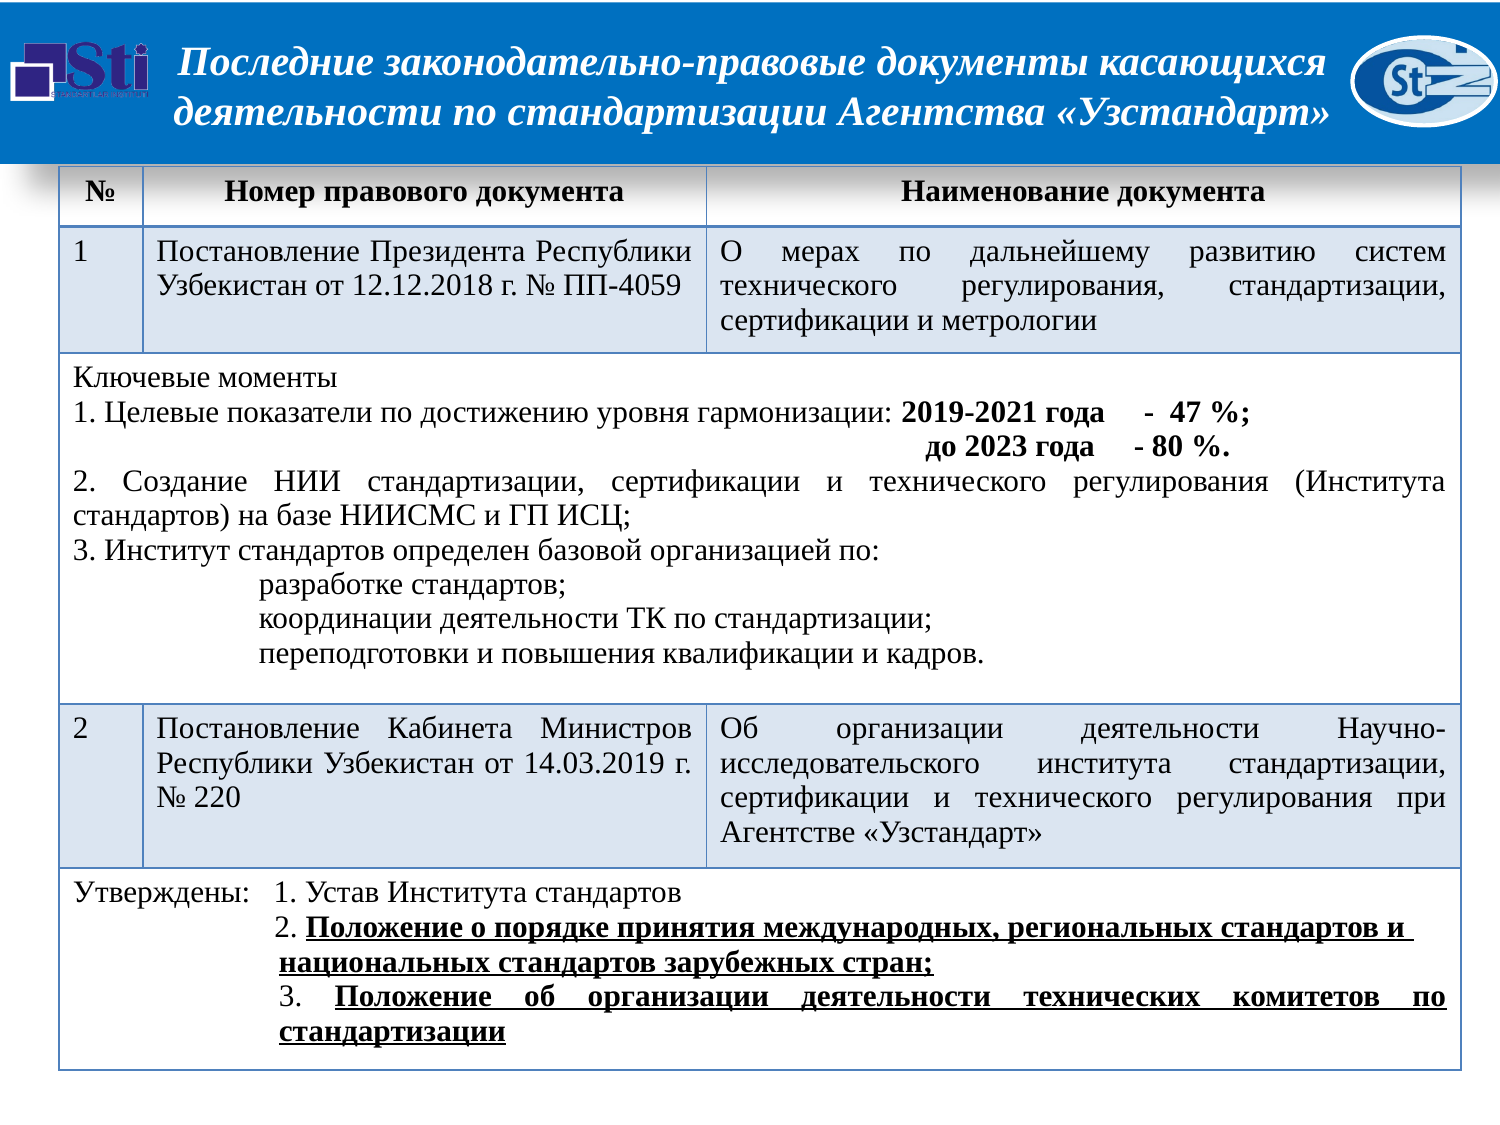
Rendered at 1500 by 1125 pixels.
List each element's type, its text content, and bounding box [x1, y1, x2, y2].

table_header № [60, 167, 142, 225]
table_header Номер правового документа [144, 167, 706, 225]
title Последние законодательно-правовые документы касающихся деятельности по стандартизации Агентства «Узстандарт» [70, 30, 1436, 137]
table_cell 2 [60, 705, 142, 867]
text_box [0, 2, 1500, 164]
table_cell Постановление Кабинета Министров Республики Узбекистан от 14.03.2019 г. № 220 [144, 705, 706, 867]
picture [0, 30, 166, 114]
table_cell Утверждены: 1. Устав Института стандартов 2. Положение о порядке принятия международных, региональных стандартов и национальных стандартов зарубежных стран; 3. Положение об организации деятельности технических комитетов по стандартизации [60, 869, 1460, 1069]
table_cell О мерах по дальнейшему развитию систем технического регулирования, стандартизации, сертификации и метрологии [707, 228, 1460, 352]
table_cell Ключевые моменты 1. Целевые показатели по достижению уровня гармонизации: 2019-2021 года - 47 %; до 2023 года - 80 %. 2. Создание НИИ стандартизации, сертификации и технического регулирования (Института стандартов) на базе НИИСМС и ГП ИСЦ; 3. Институт стандартов определен базовой организацией по: разработке стандартов; координации деятельности ТК по стандартизации; переподготовки и повышения квалификации и кадров. [60, 354, 1460, 703]
table_cell Постановление Президента Республики Узбекистан от 12.12.2018 г. № ПП-4059 [144, 228, 706, 352]
text_box [1350, 35, 1498, 128]
table_cell 1 [60, 228, 142, 352]
table_header Наименование документа [707, 167, 1460, 225]
table_cell Об организации деятельности Научно-исследовательского института стандартизации, сертификации и технического регулирования при Агентстве «Узстандарт» [707, 705, 1460, 867]
